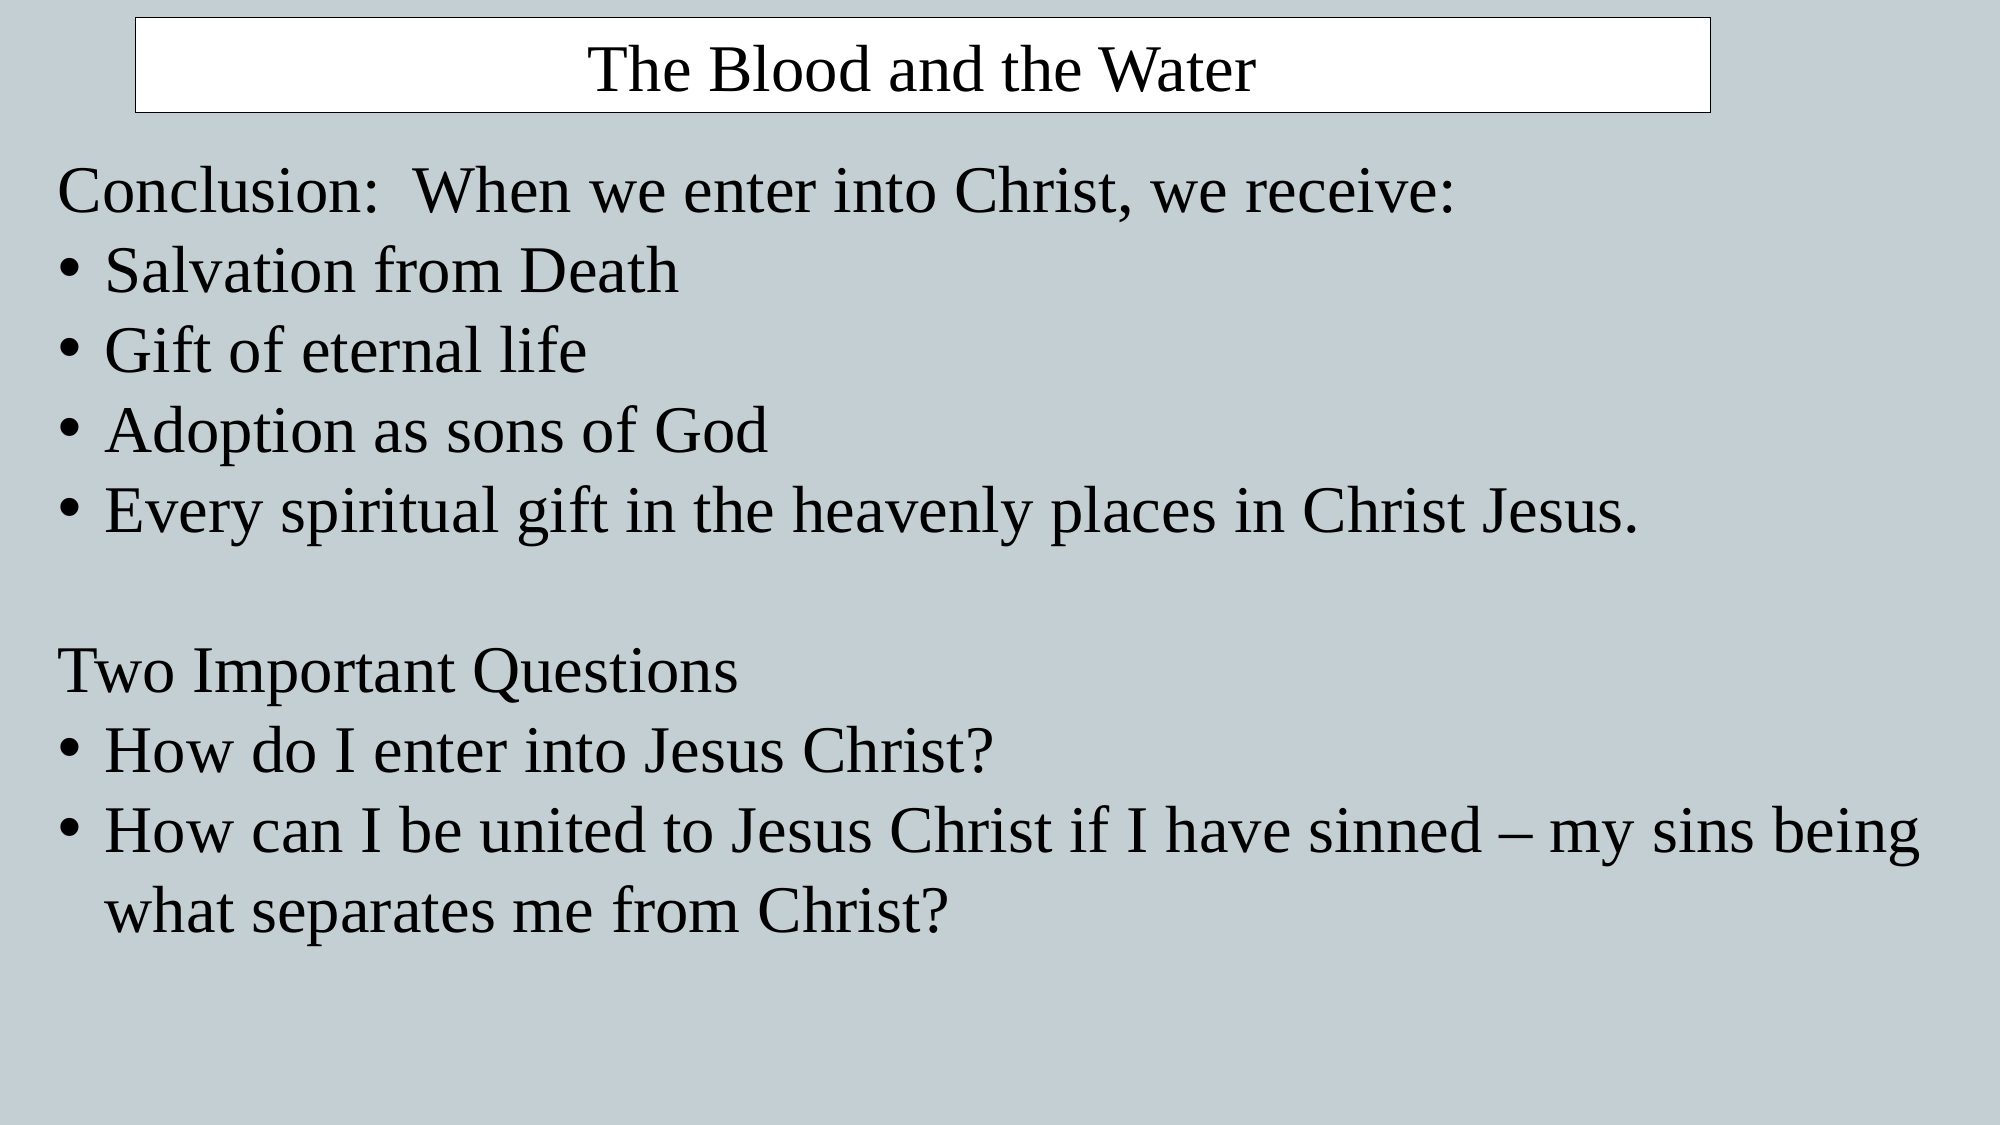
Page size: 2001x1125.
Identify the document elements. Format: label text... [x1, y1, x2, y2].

text_box Conclusion: When we enter into Christ, we receive: Salvation from Death Gift of eternal life Adoption as sons of God Every spiritual gift in the heavenly places in Christ Jesus. Two Important Questions How do I enter into Jesus Christ? How can I be united to Jesus Christ if I have sinned – my sins being what separates me from Christ? [43, 138, 1954, 1034]
text_box The Blood and the Water [135, 17, 1711, 113]
